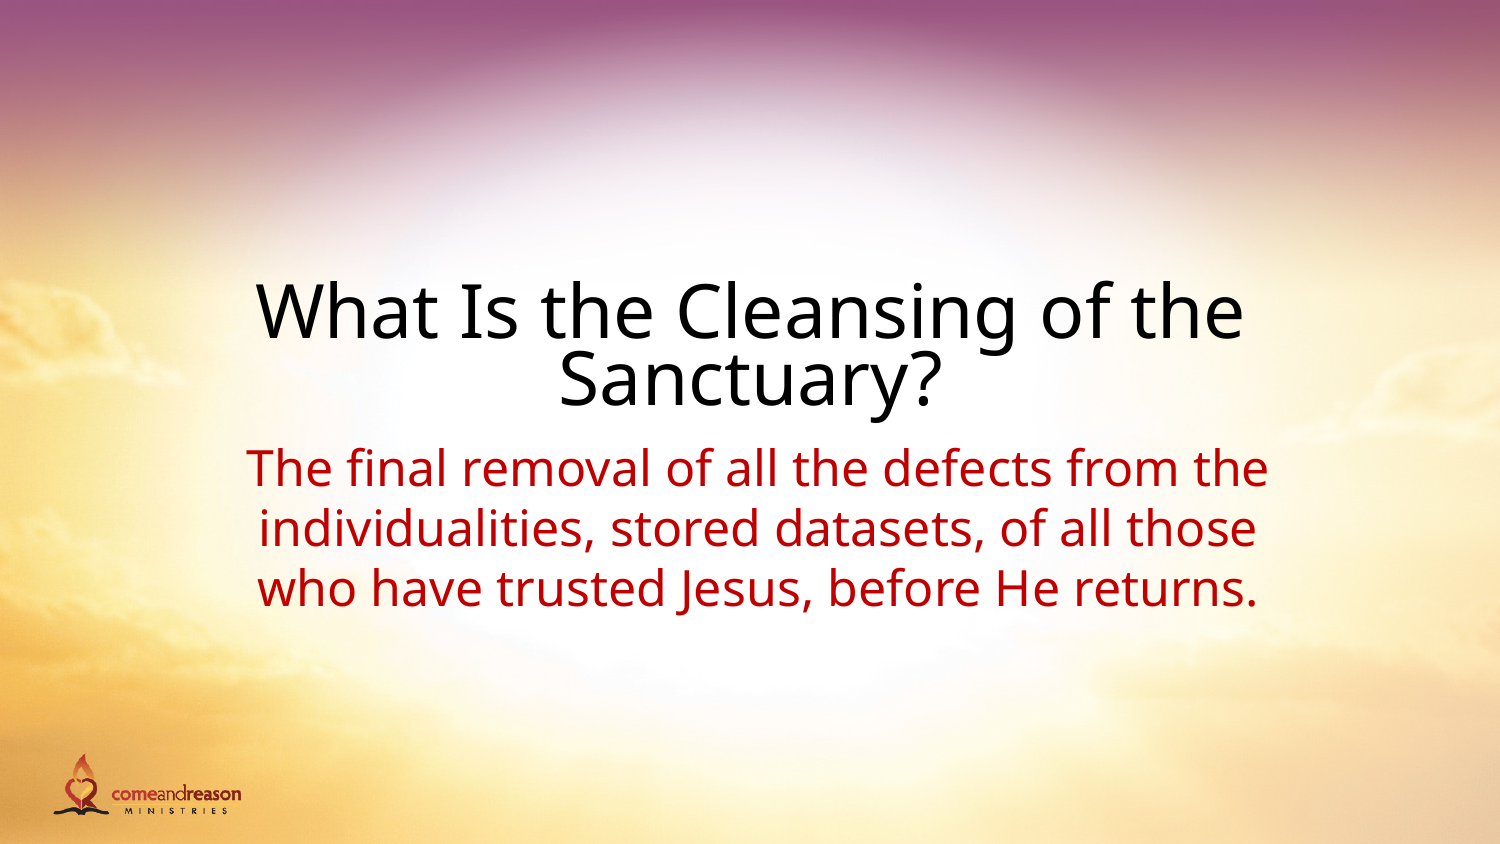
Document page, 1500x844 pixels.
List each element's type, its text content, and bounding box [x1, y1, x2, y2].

list The final removal of all the defects from the individualities, stored datasets, of all those who have trusted Jesus, before He returns. [194, 428, 1324, 649]
title What Is the Cleansing of the Sanctuary? [101, 279, 1401, 504]
picture [0, 0, 1500, 844]
